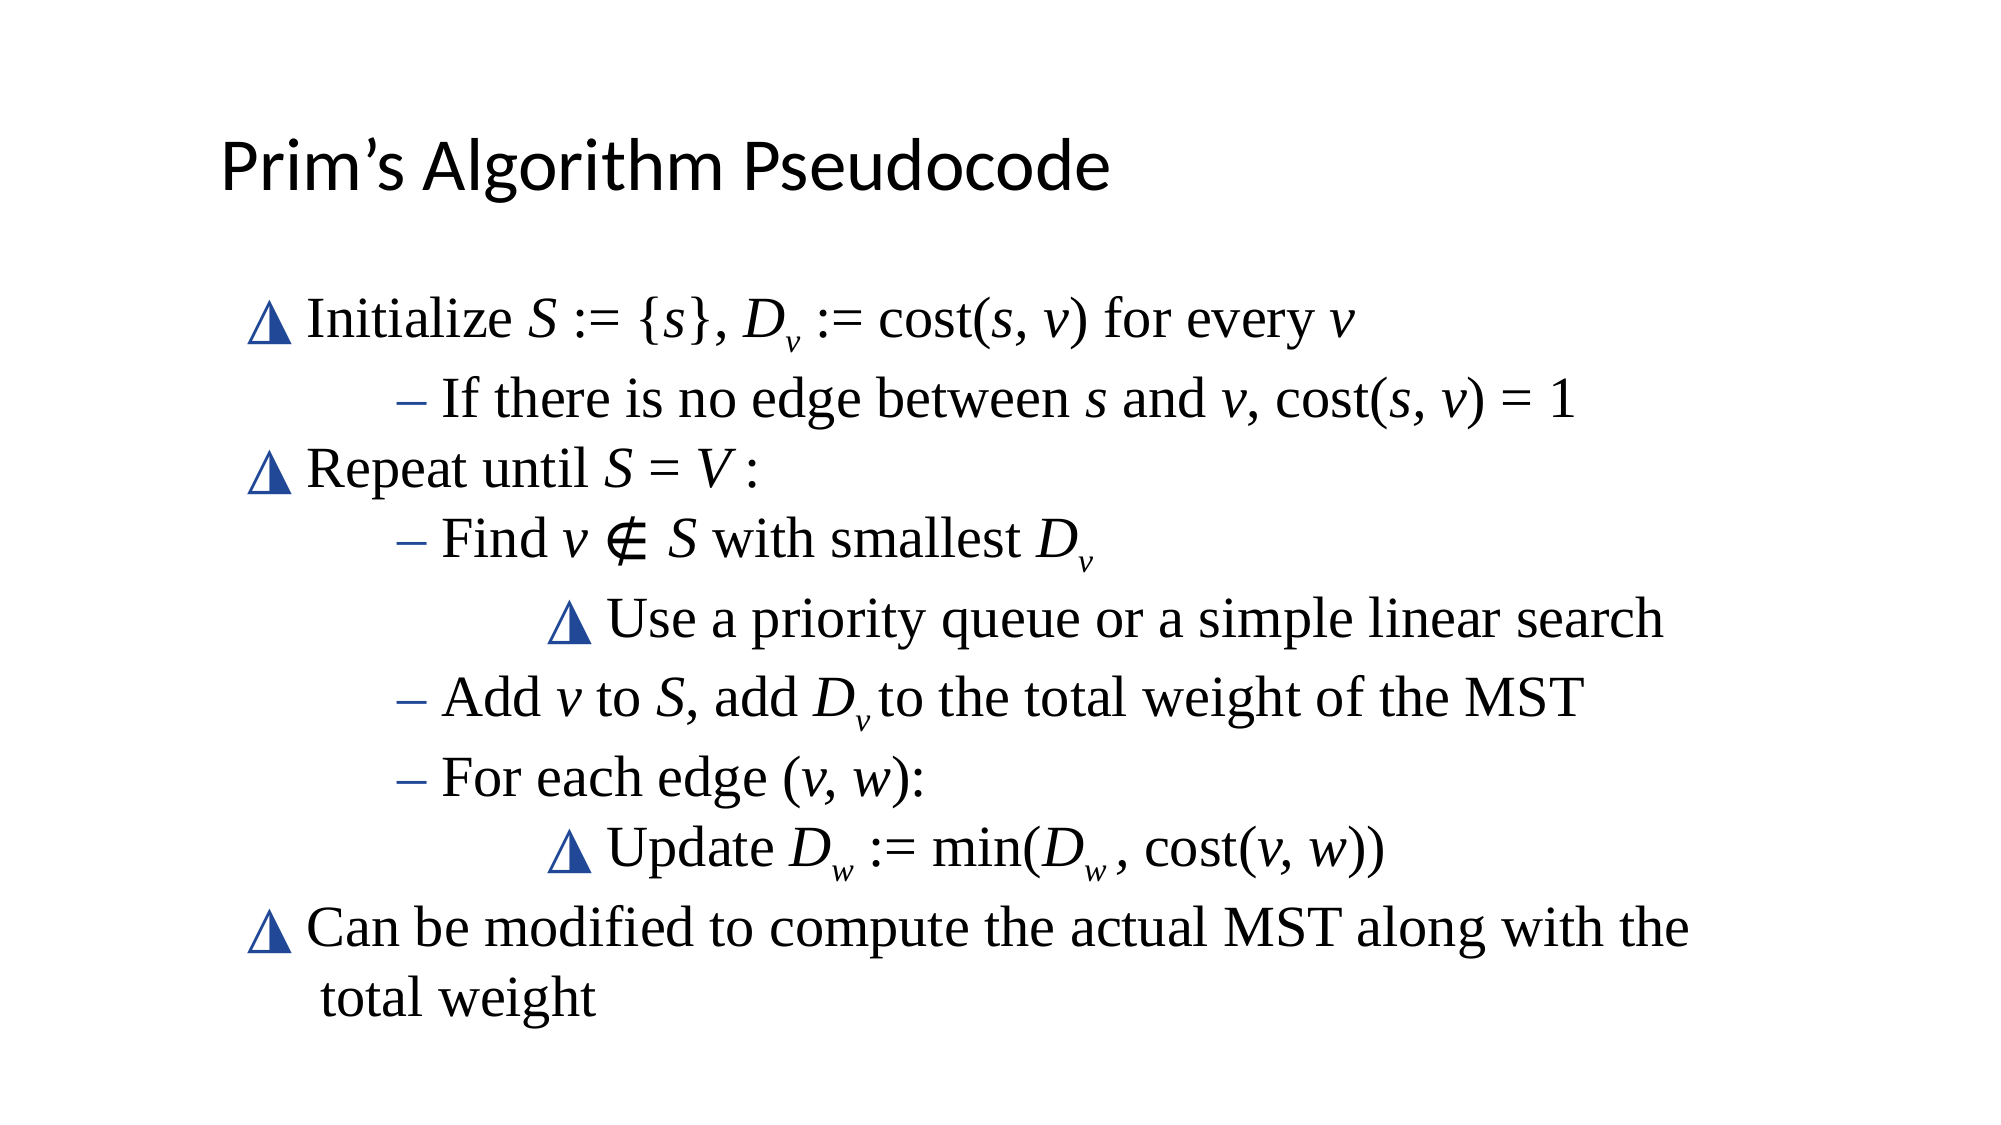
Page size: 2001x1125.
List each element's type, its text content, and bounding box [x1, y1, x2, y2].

text_box ◮ Initialize S := {s}, Dv := cost(s, v) for every v – If there is no edge between s and v, cost(s, v) = 1 ◮ Repeat until S = V : – Find v ∉ S with smallest Dv ◮ Use a priority queue or a simple linear search – Add v to S, add Dv to the total weight of the MST – For each edge (v, w): ◮ Update Dw := min(Dw , cost(v, w)) ◮ Can be modified to compute the actual MST along with the total weight [232, 272, 1770, 1036]
text_box Prim’s Algorithm Pseudocode [205, 107, 1235, 213]
